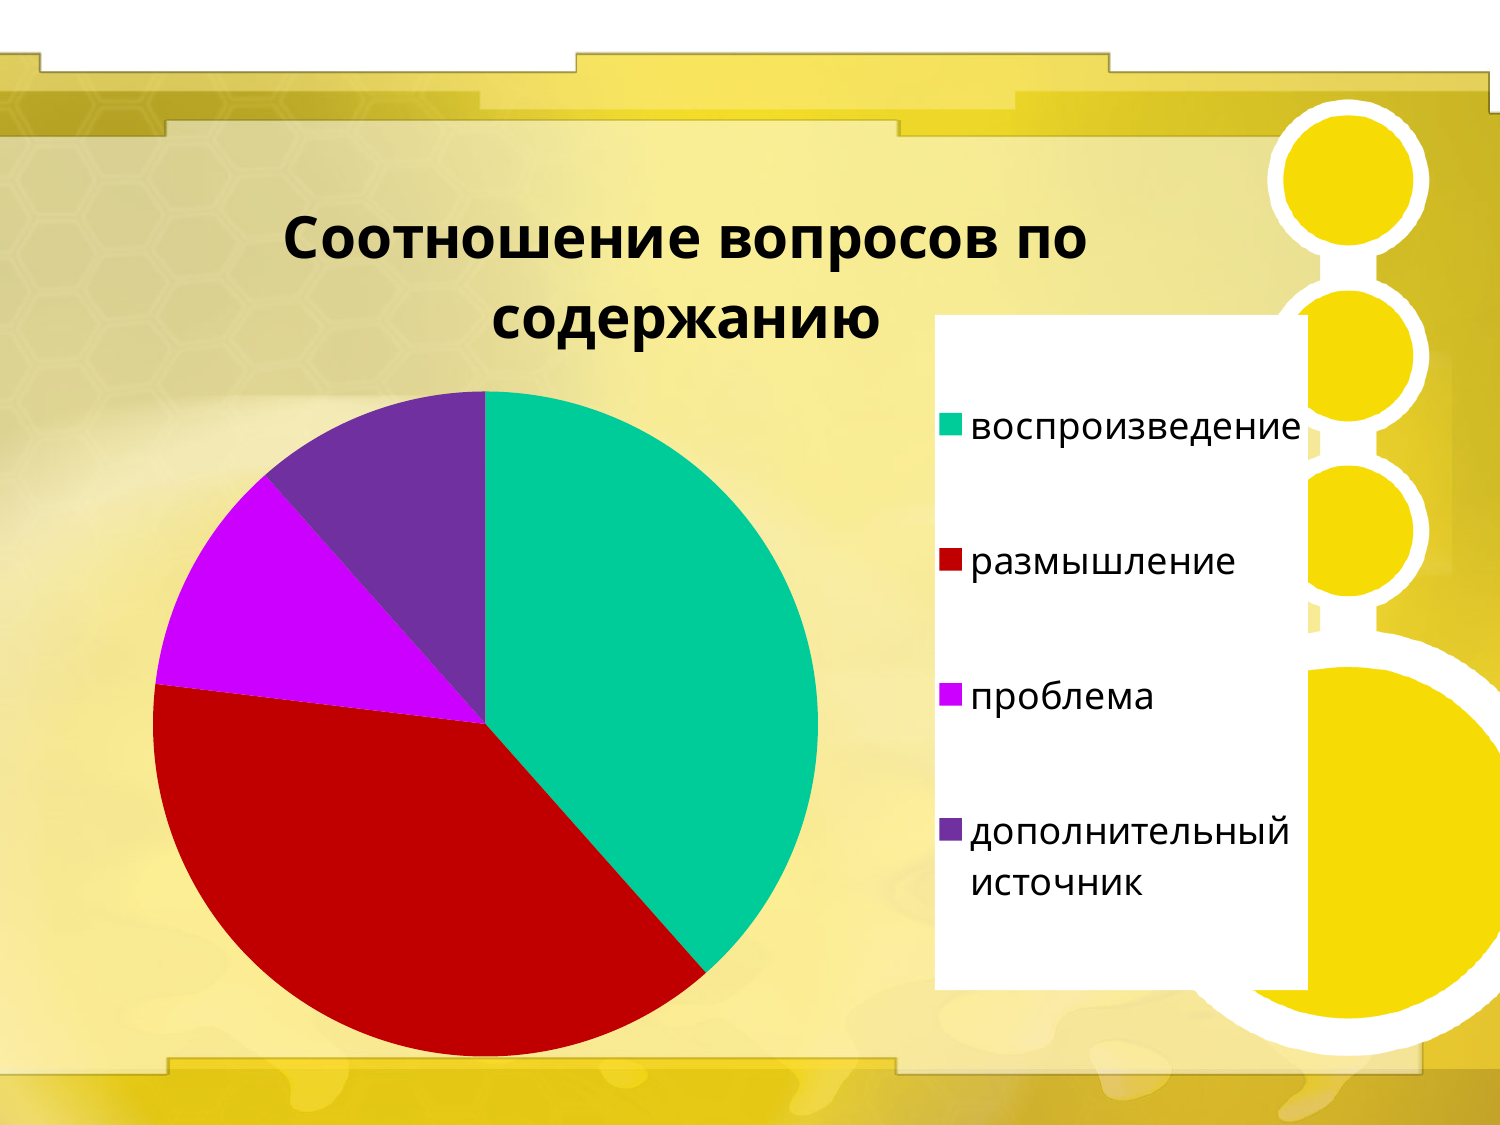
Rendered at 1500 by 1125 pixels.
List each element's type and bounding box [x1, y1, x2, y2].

picture [0, 0, 1500, 1125]
chart [46, 152, 1326, 1076]
